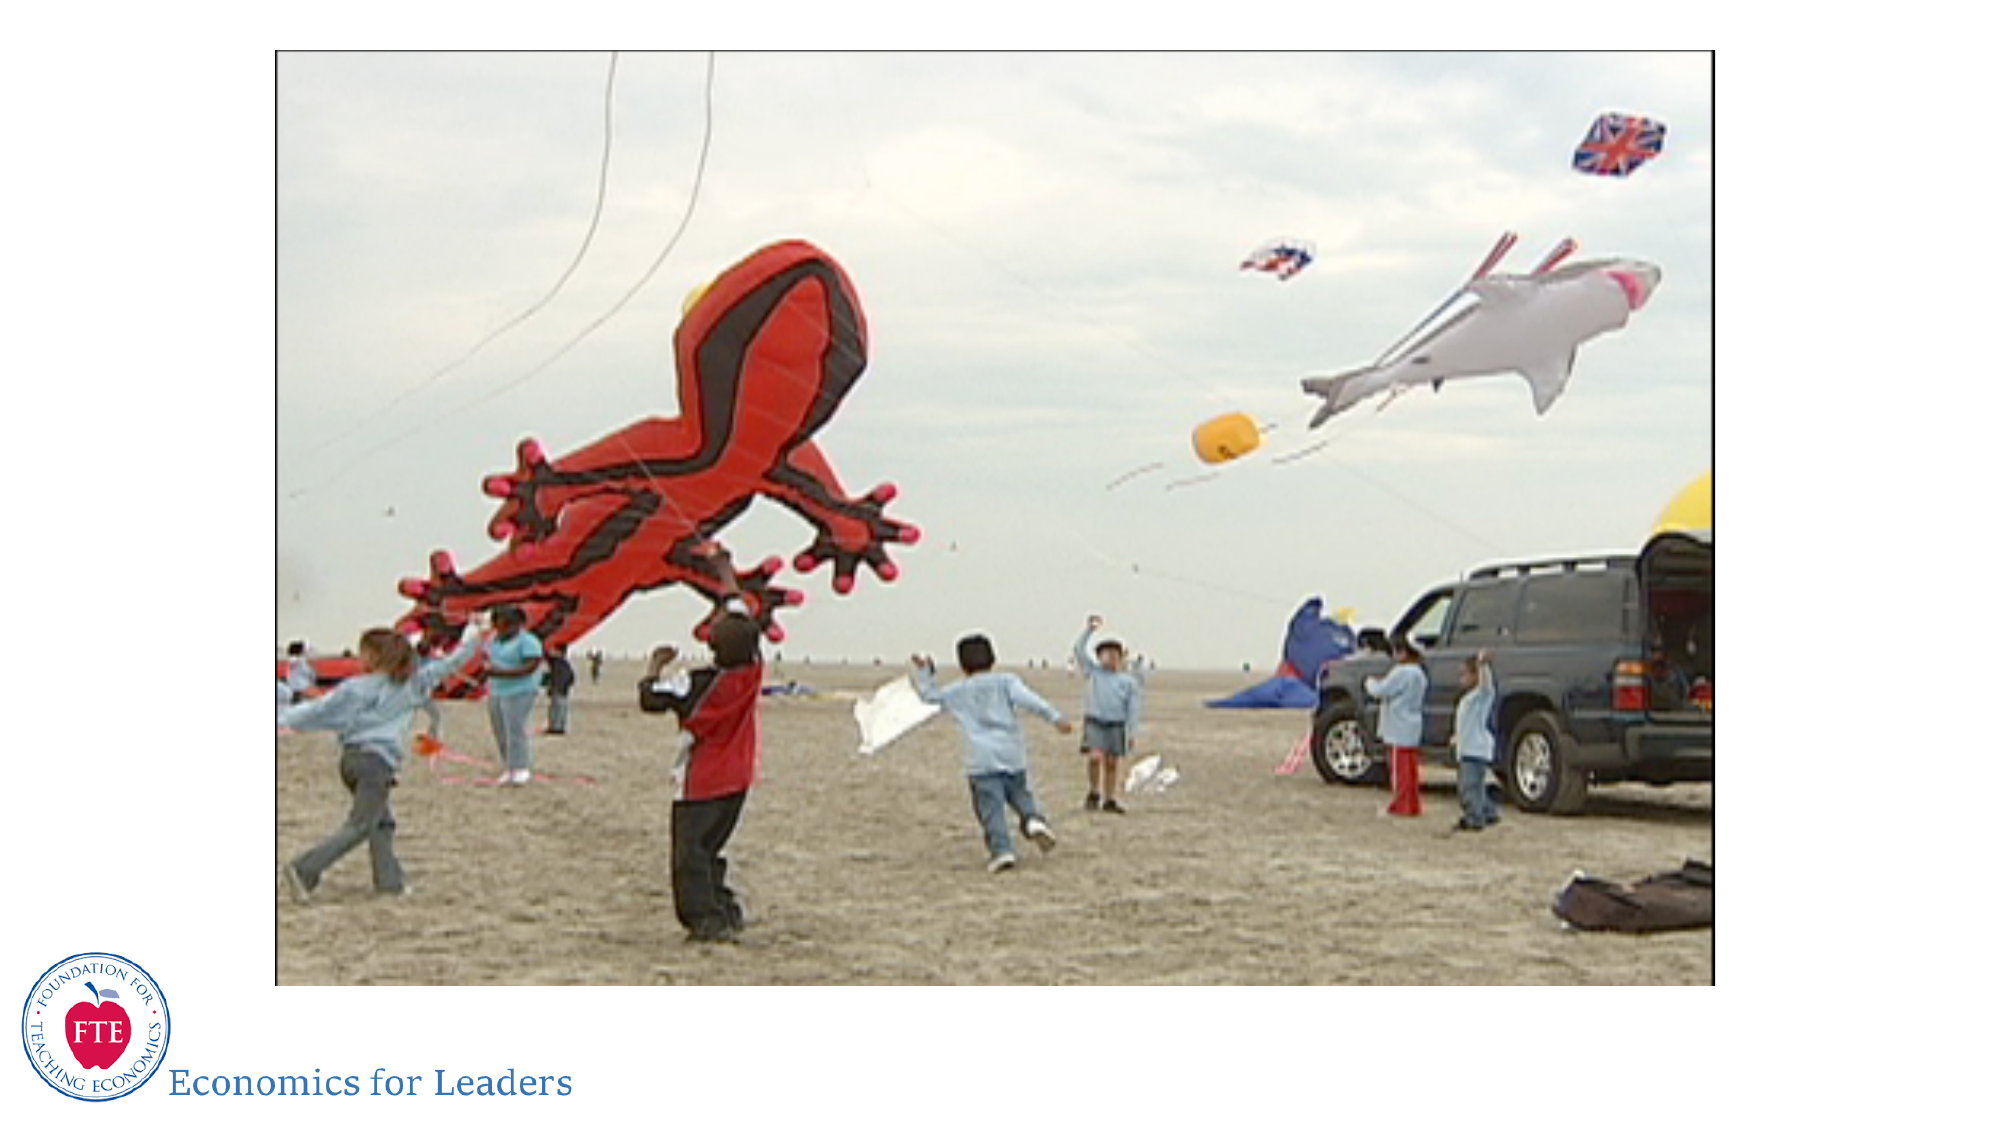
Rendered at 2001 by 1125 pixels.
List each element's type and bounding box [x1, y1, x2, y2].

list [274, 49, 1716, 987]
picture [15, 946, 579, 1105]
